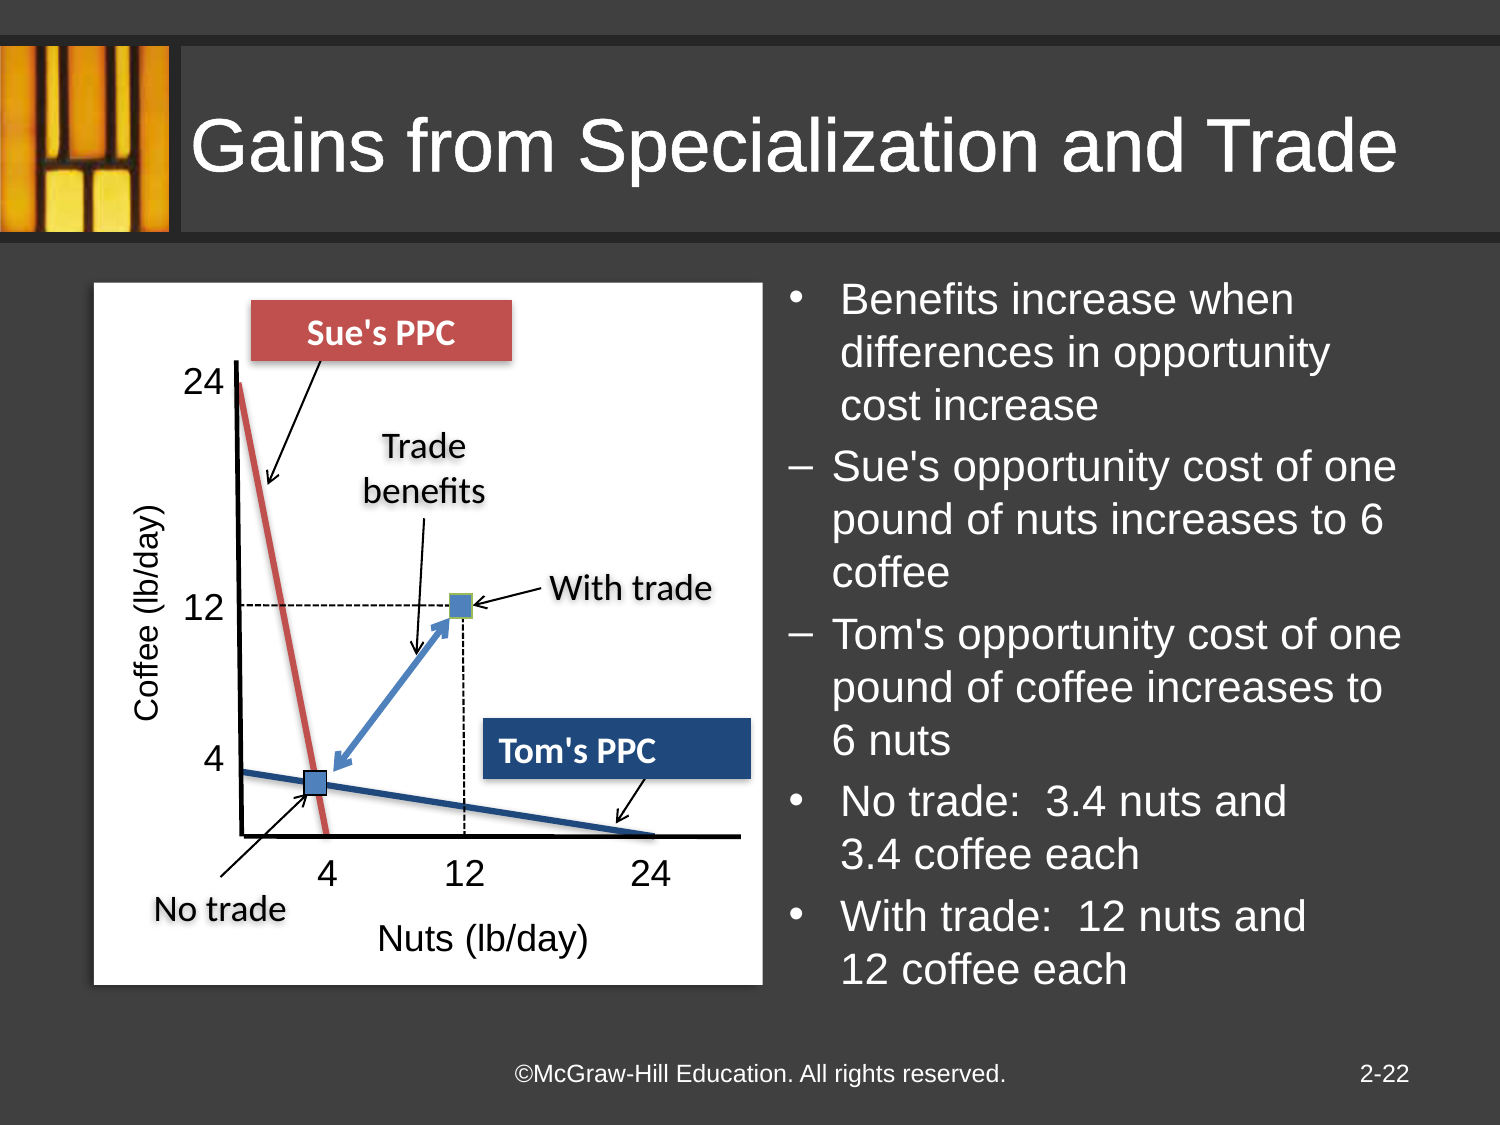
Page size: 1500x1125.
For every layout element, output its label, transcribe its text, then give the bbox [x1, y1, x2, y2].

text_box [93, 282, 763, 986]
title Gains from Specialization and Trade [174, 45, 1500, 238]
slide_number 2-22 [1074, 1042, 1425, 1103]
picture [1, 46, 169, 232]
footer ©McGraw-Hill Education. All rights reserved. [500, 1050, 1074, 1103]
list Benefits increase when differences in opportunity cost increase Sue's opportunity cost of one pound of nuts increases to 6 coffee Tom's opportunity cost of one pound of coffee increases to 6 nuts No trade: 3.4 nuts and 3.4 coffee each With trade: 12 nuts and 12 coffee each [773, 262, 1425, 1005]
